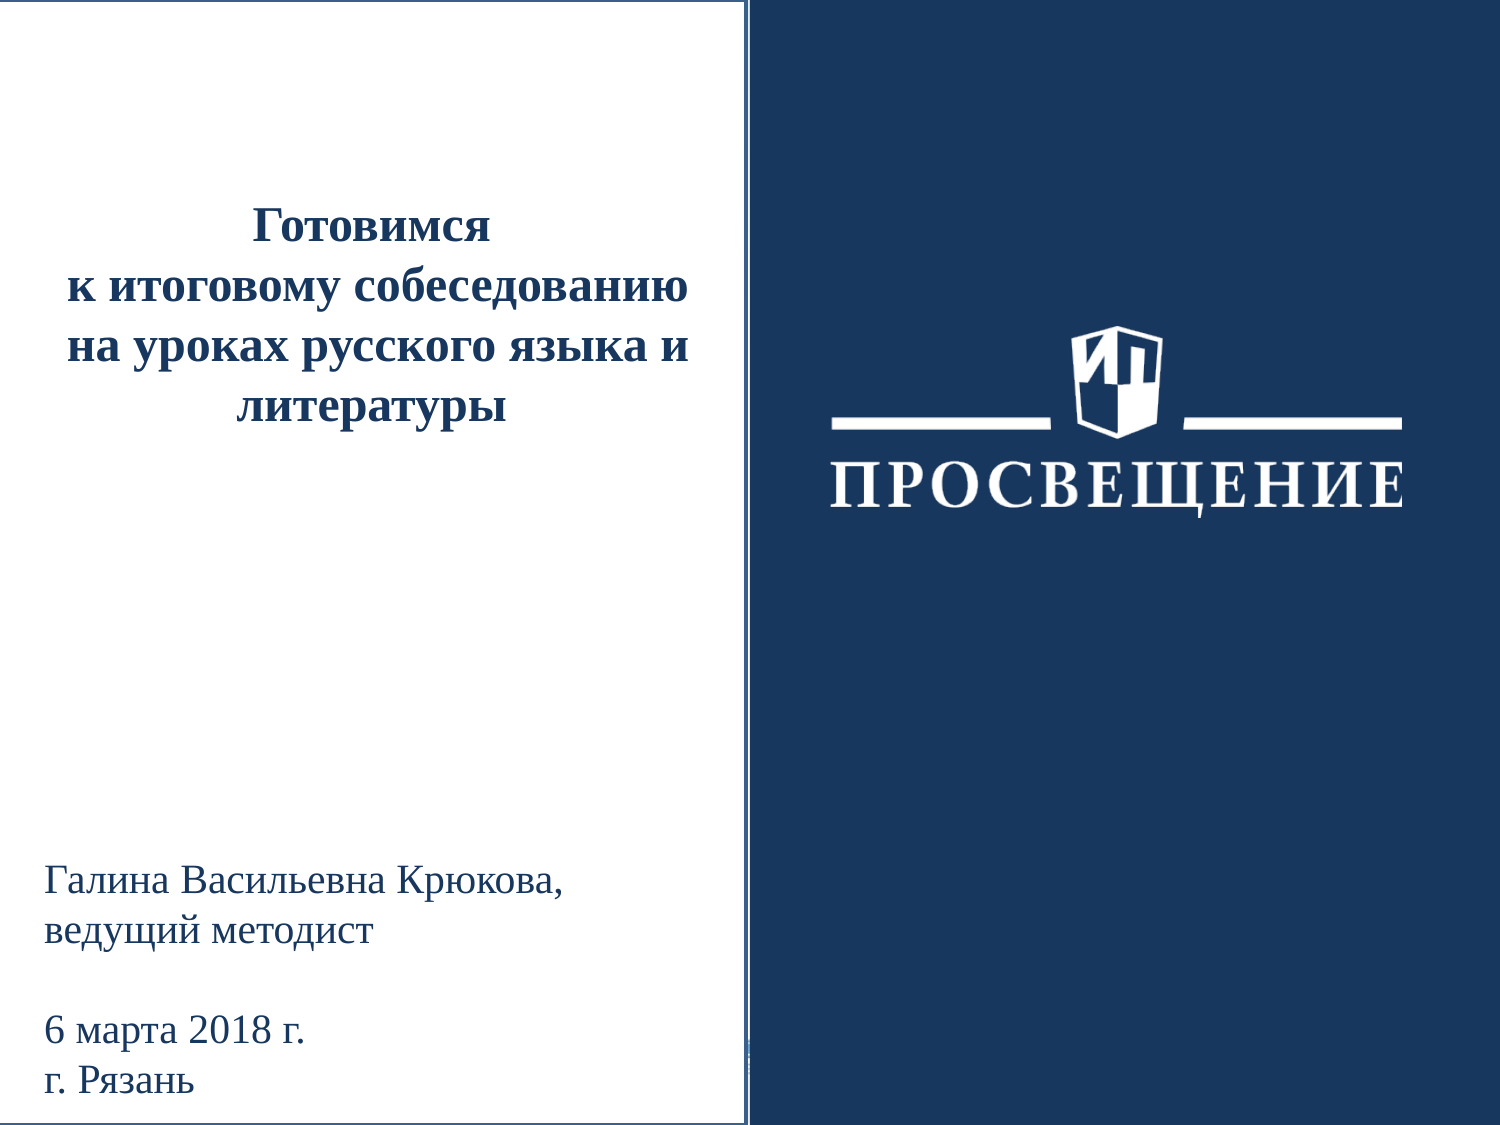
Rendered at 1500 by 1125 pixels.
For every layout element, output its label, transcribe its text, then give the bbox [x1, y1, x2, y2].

text_box [0, 0, 748, 1125]
text_box [748, 0, 1500, 1125]
text_box Готовимся к итоговому собеседованию на уроках русского языка и литературы Галина Васильевна Крюкова, ведущий методист 6 марта 2018 г. г. Рязань [29, 184, 727, 1110]
picture [830, 326, 1403, 518]
